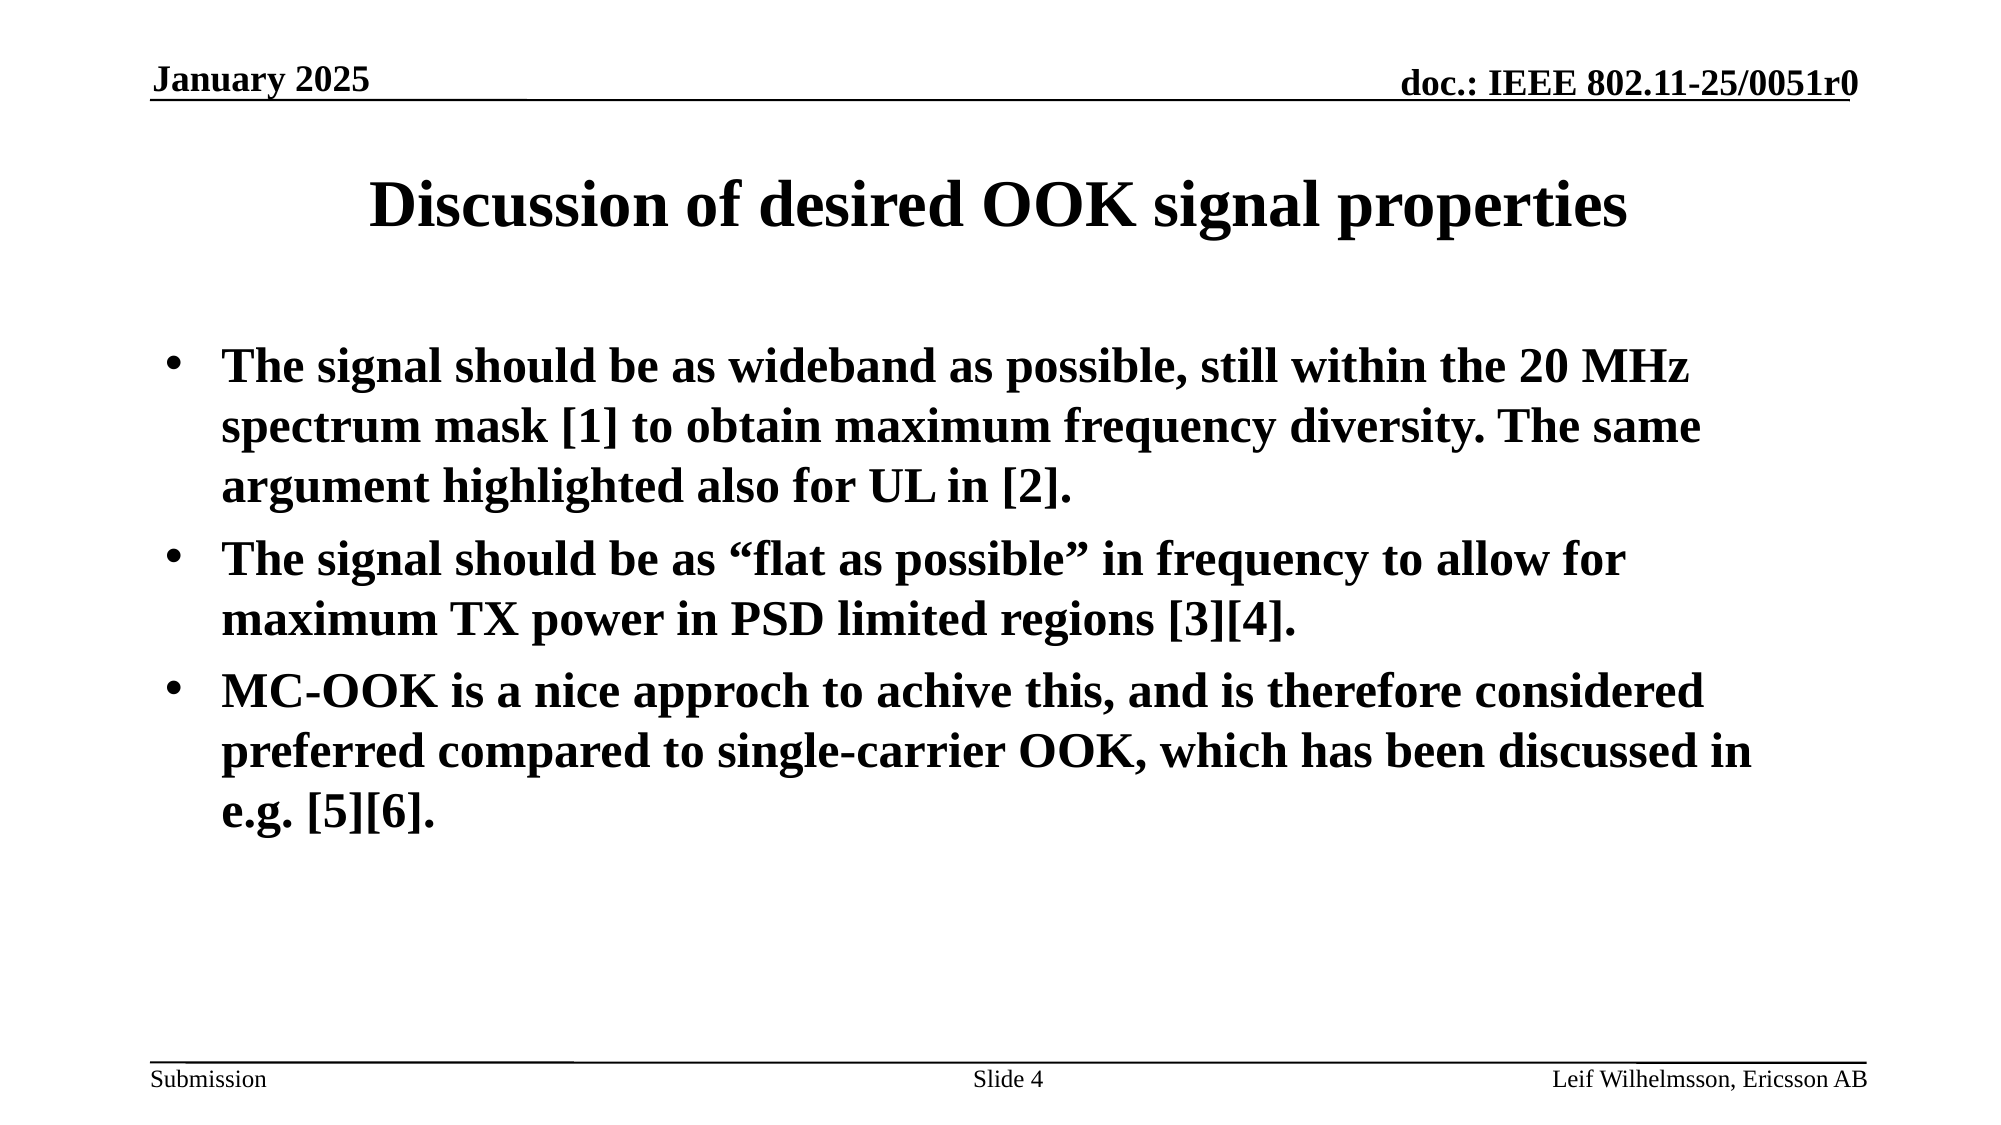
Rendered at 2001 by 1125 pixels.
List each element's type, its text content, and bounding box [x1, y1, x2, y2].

footer Leif Wilhelmsson, Ericsson AB [1171, 1061, 1869, 1093]
title Discussion of desired OOK signal properties [149, 112, 1850, 288]
slide_number Slide 4 [950, 1061, 1067, 1123]
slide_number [152, 54, 563, 100]
list The signal should be as wideband as possible, still within the 20 MHz spectrum mask [1] to obtain maximum frequency diversity. The same argument highlighted also for UL in [2]. The signal should be as “flat as possible” in frequency to allow for maximum TX power in PSD limited regions [3][4]. MC-OOK is a nice approch to achive this, and is therefore considered preferred compared to single-carrier OOK, which has been discussed in e.g. [5][6]. [149, 324, 1850, 1000]
